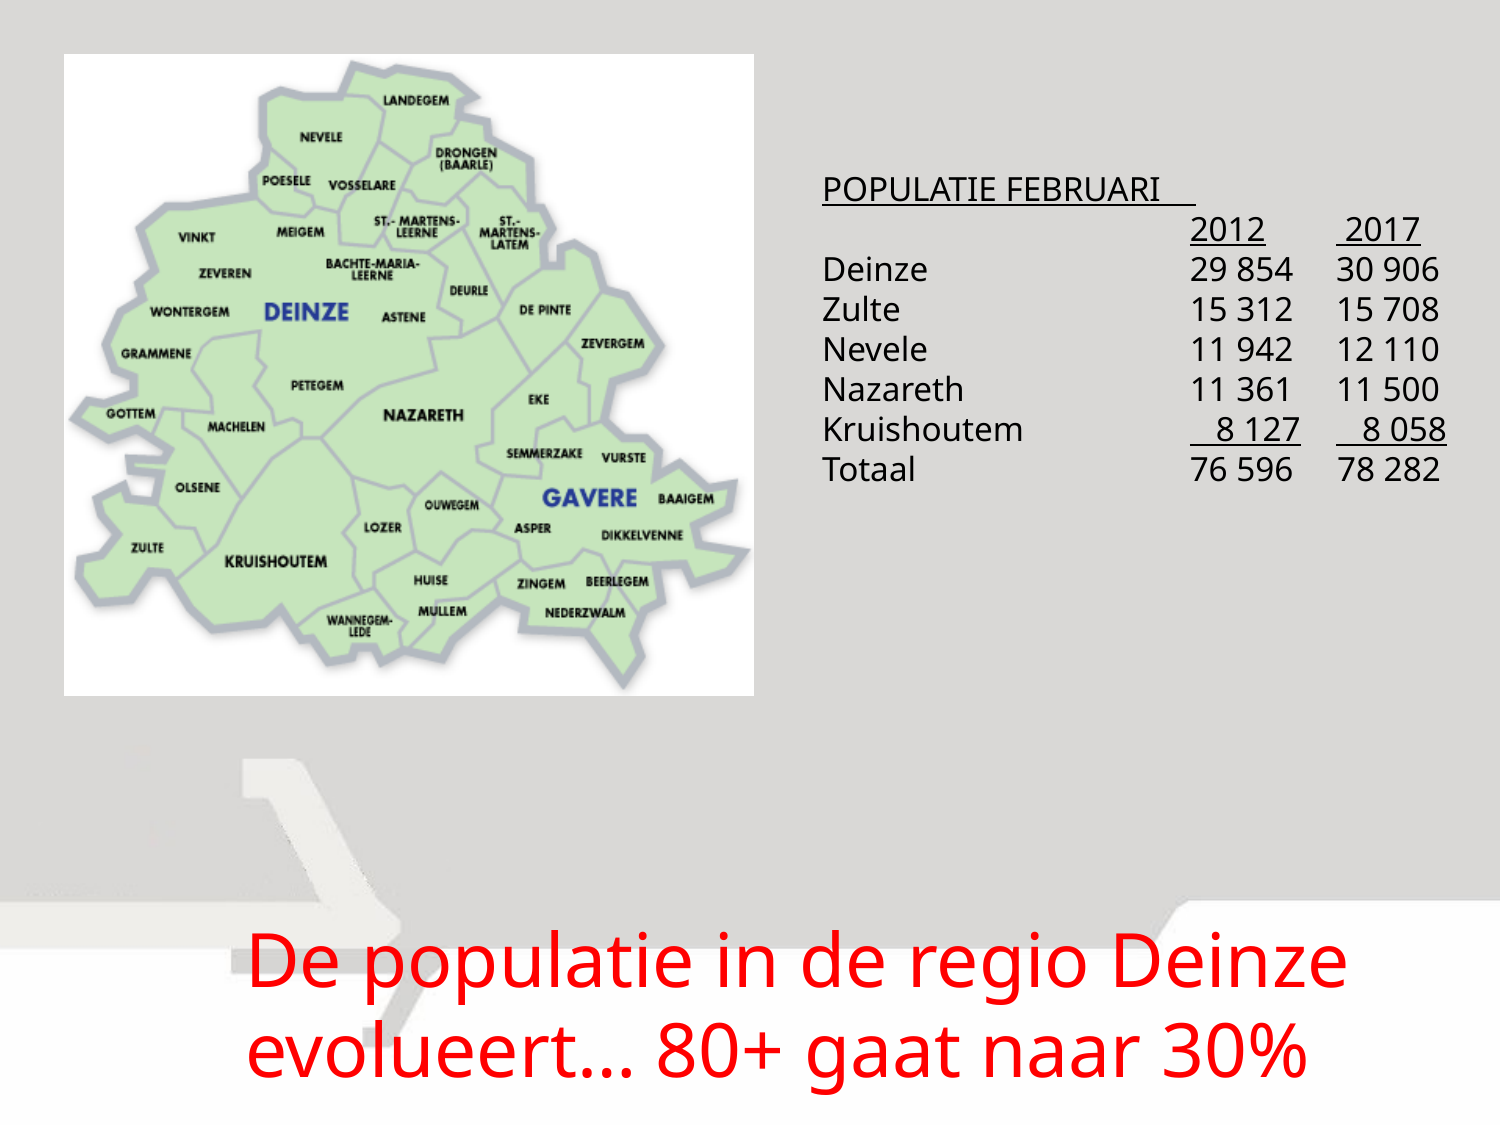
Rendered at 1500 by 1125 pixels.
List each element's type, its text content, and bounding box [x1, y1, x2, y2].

text_box De populatie in de regio Deinze evolueert… 80+ gaat naar 30% [230, 940, 1388, 1064]
picture [0, 0, 1500, 1125]
text_box POPULATIE FEBRUARI 2012 2017 Deinze 29 854 30 906 Zulte 15 312 15 708 Nevele 11 942 12 110 Nazareth 11 361 11 500 Kruishoutem 8 127 8 058 Totaal 76 596 78 282 [807, 160, 1500, 495]
